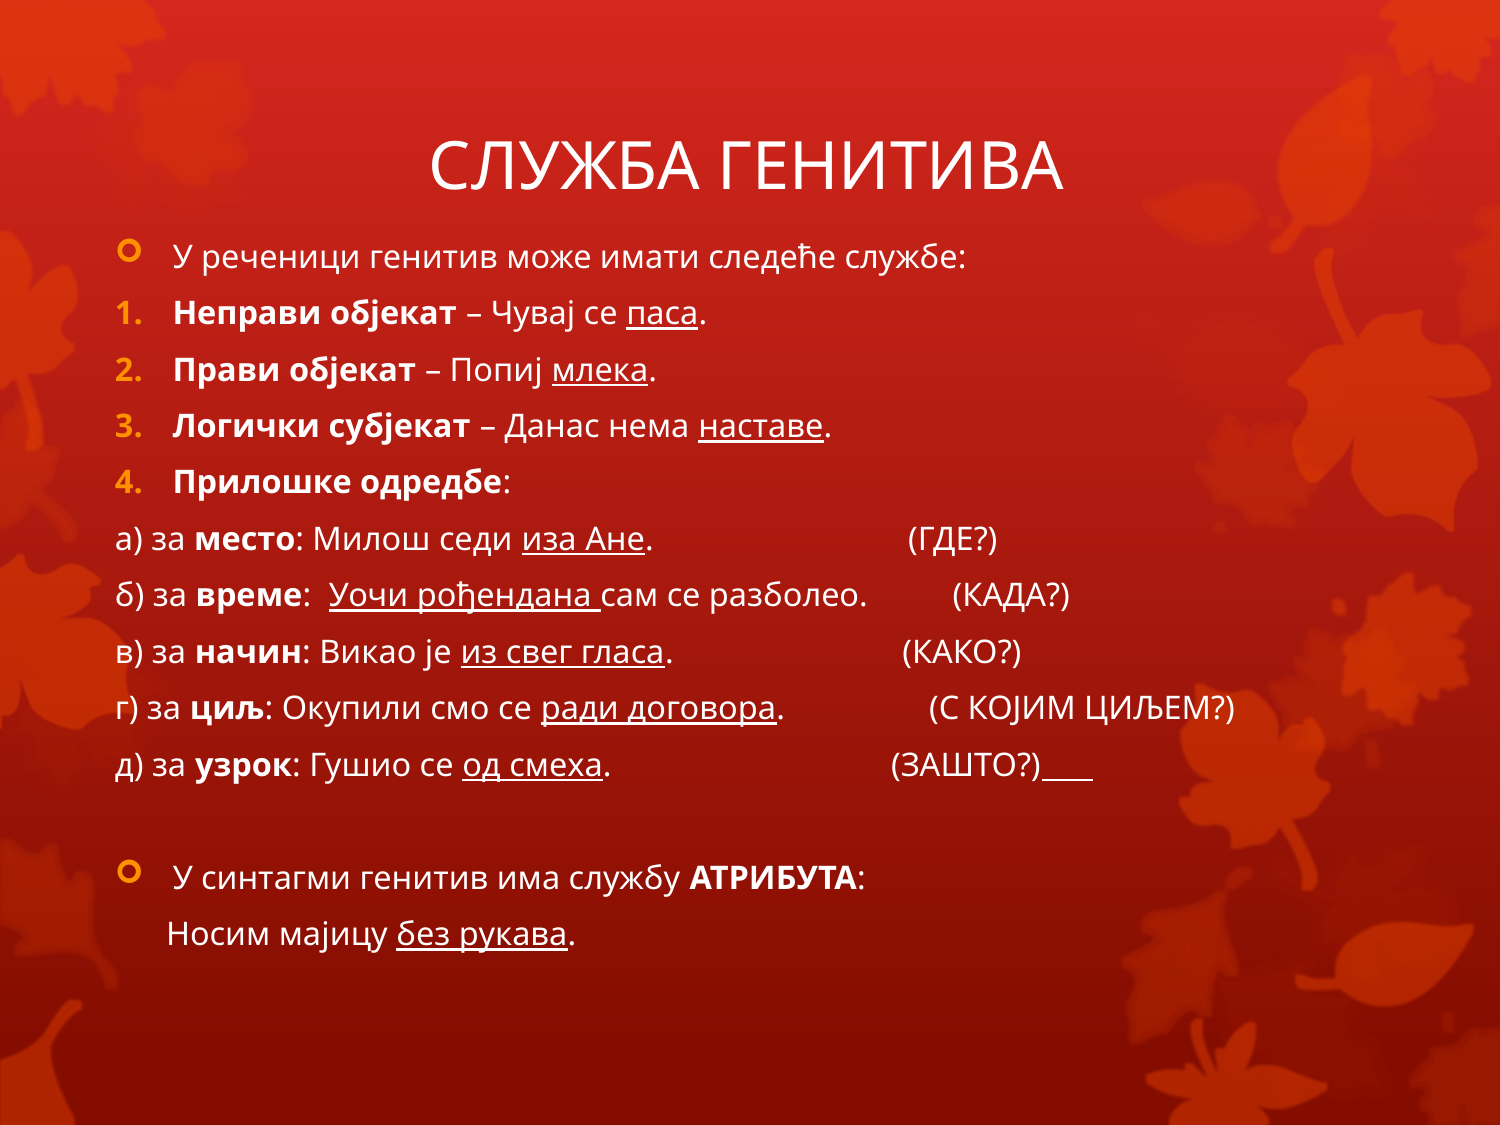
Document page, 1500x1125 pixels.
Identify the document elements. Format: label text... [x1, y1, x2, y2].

title СЛУЖБА ГЕНИТИВА [162, 87, 1332, 224]
list У реченици генитив може имати следеће службе: Неправи објекат – Чувај се паса. Прави објекат – Попиј млека. Логички субјекат – Данас нема наставе. Прилошке одредбе: а) за место: Милош седи иза Ане. (ГДЕ?) б) за време: Уочи рођендана сам се разболео. (КАДА?) в) за начин: Викао је из свег гласа. (КАКО?) г) за циљ: Окупили смо се ради договора. (С КОЈИМ ЦИЉЕМ?) д) за узрок: Гушио се од смеха. (ЗАШТО?) У синтагми генитив има службу АТРИБУТА: Носим мајицу без рукава. [99, 224, 1425, 963]
